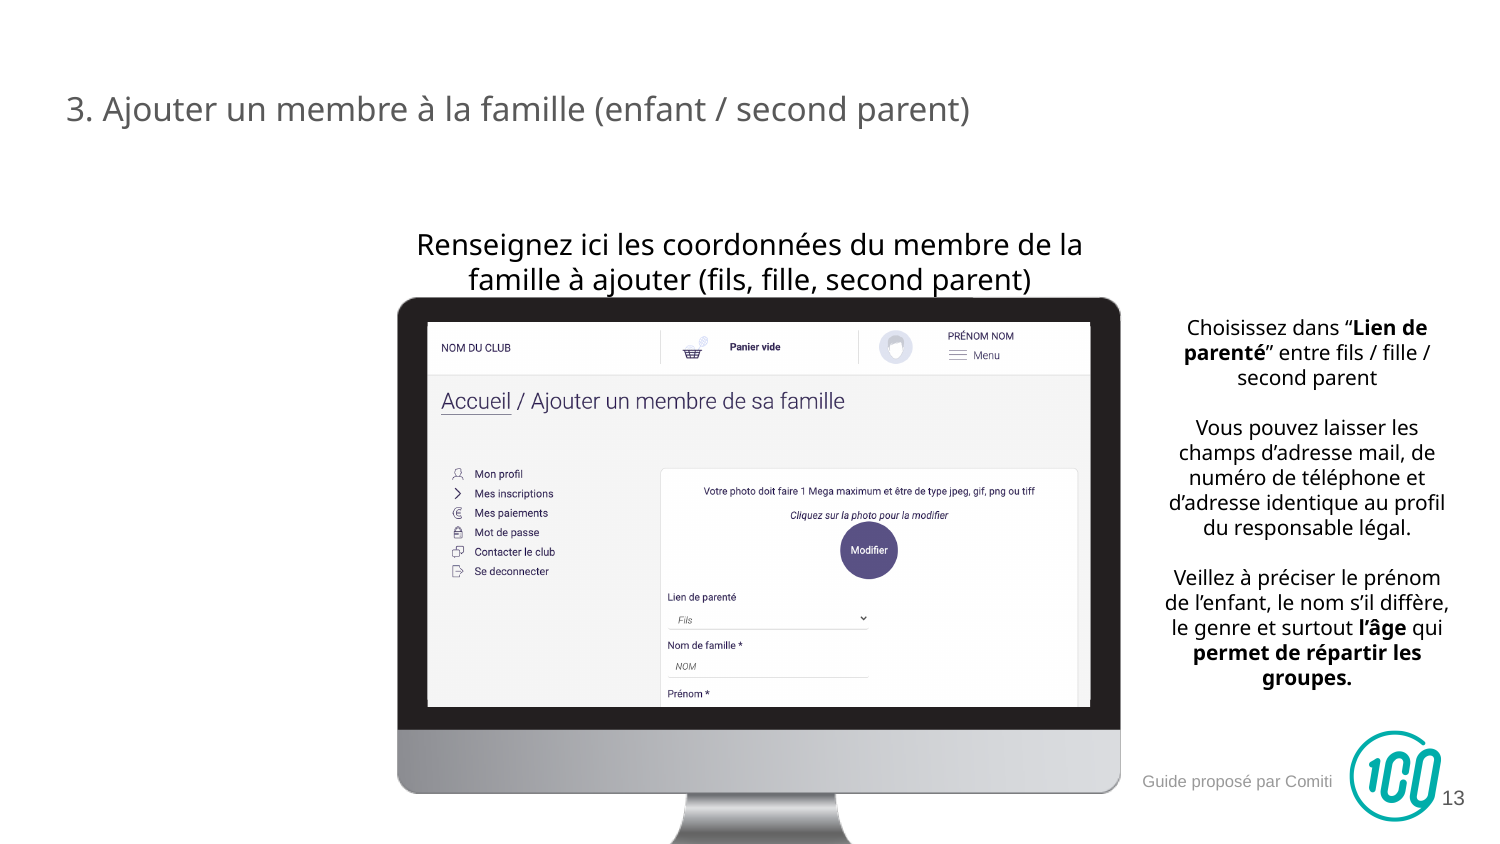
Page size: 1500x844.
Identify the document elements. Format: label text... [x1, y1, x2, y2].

text_box Guide proposé par Comiti [1276, 755, 1340, 798]
picture [1345, 725, 1448, 828]
title 3. Ajouter un membre à la famille (enfant / second parent) [51, 72, 1449, 167]
slide_number 13 [1450, 764, 1480, 830]
picture [227, 86, 1272, 844]
text_box Choisissez dans “Lien de parenté” entre fils / fille / second parent Vous pouvez laisser les champs d’adresse mail, de numéro de téléphone et d’adresse identique au profil du responsable légal. Veillez à préciser le prénom de l’enfant, le nom s’il diffère, le genre et surtout l’âge qui permet de répartir les groupes. [1276, 299, 1471, 608]
